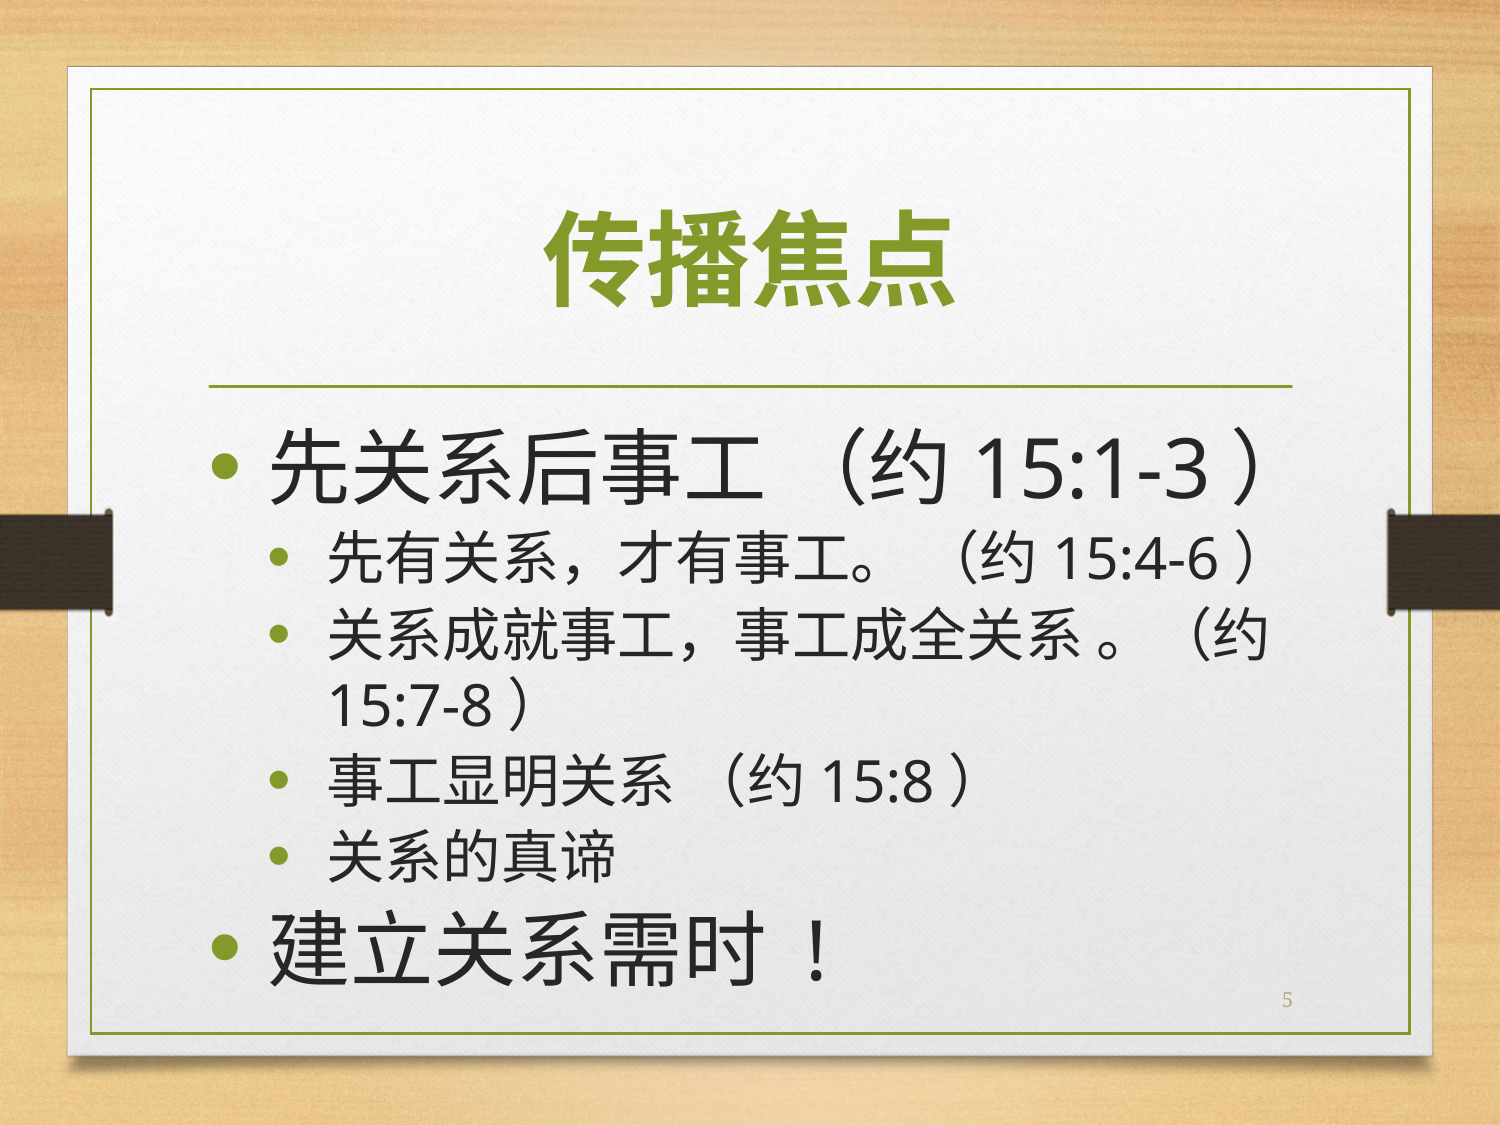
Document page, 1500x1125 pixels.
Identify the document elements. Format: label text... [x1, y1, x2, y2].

list 先关系后事工 （约15:1-3） 先有关系，才有事工。 （约15:4-6） 关系成就事工，事工成全关系 。（约15:7-8） 事工显明关系 （约15:8） 关系的真谛 建立关系需时 ! [193, 408, 1341, 974]
slide_number 5 [1243, 977, 1309, 1024]
picture [0, 0, 1500, 1125]
title 传播焦点 [193, 150, 1309, 365]
